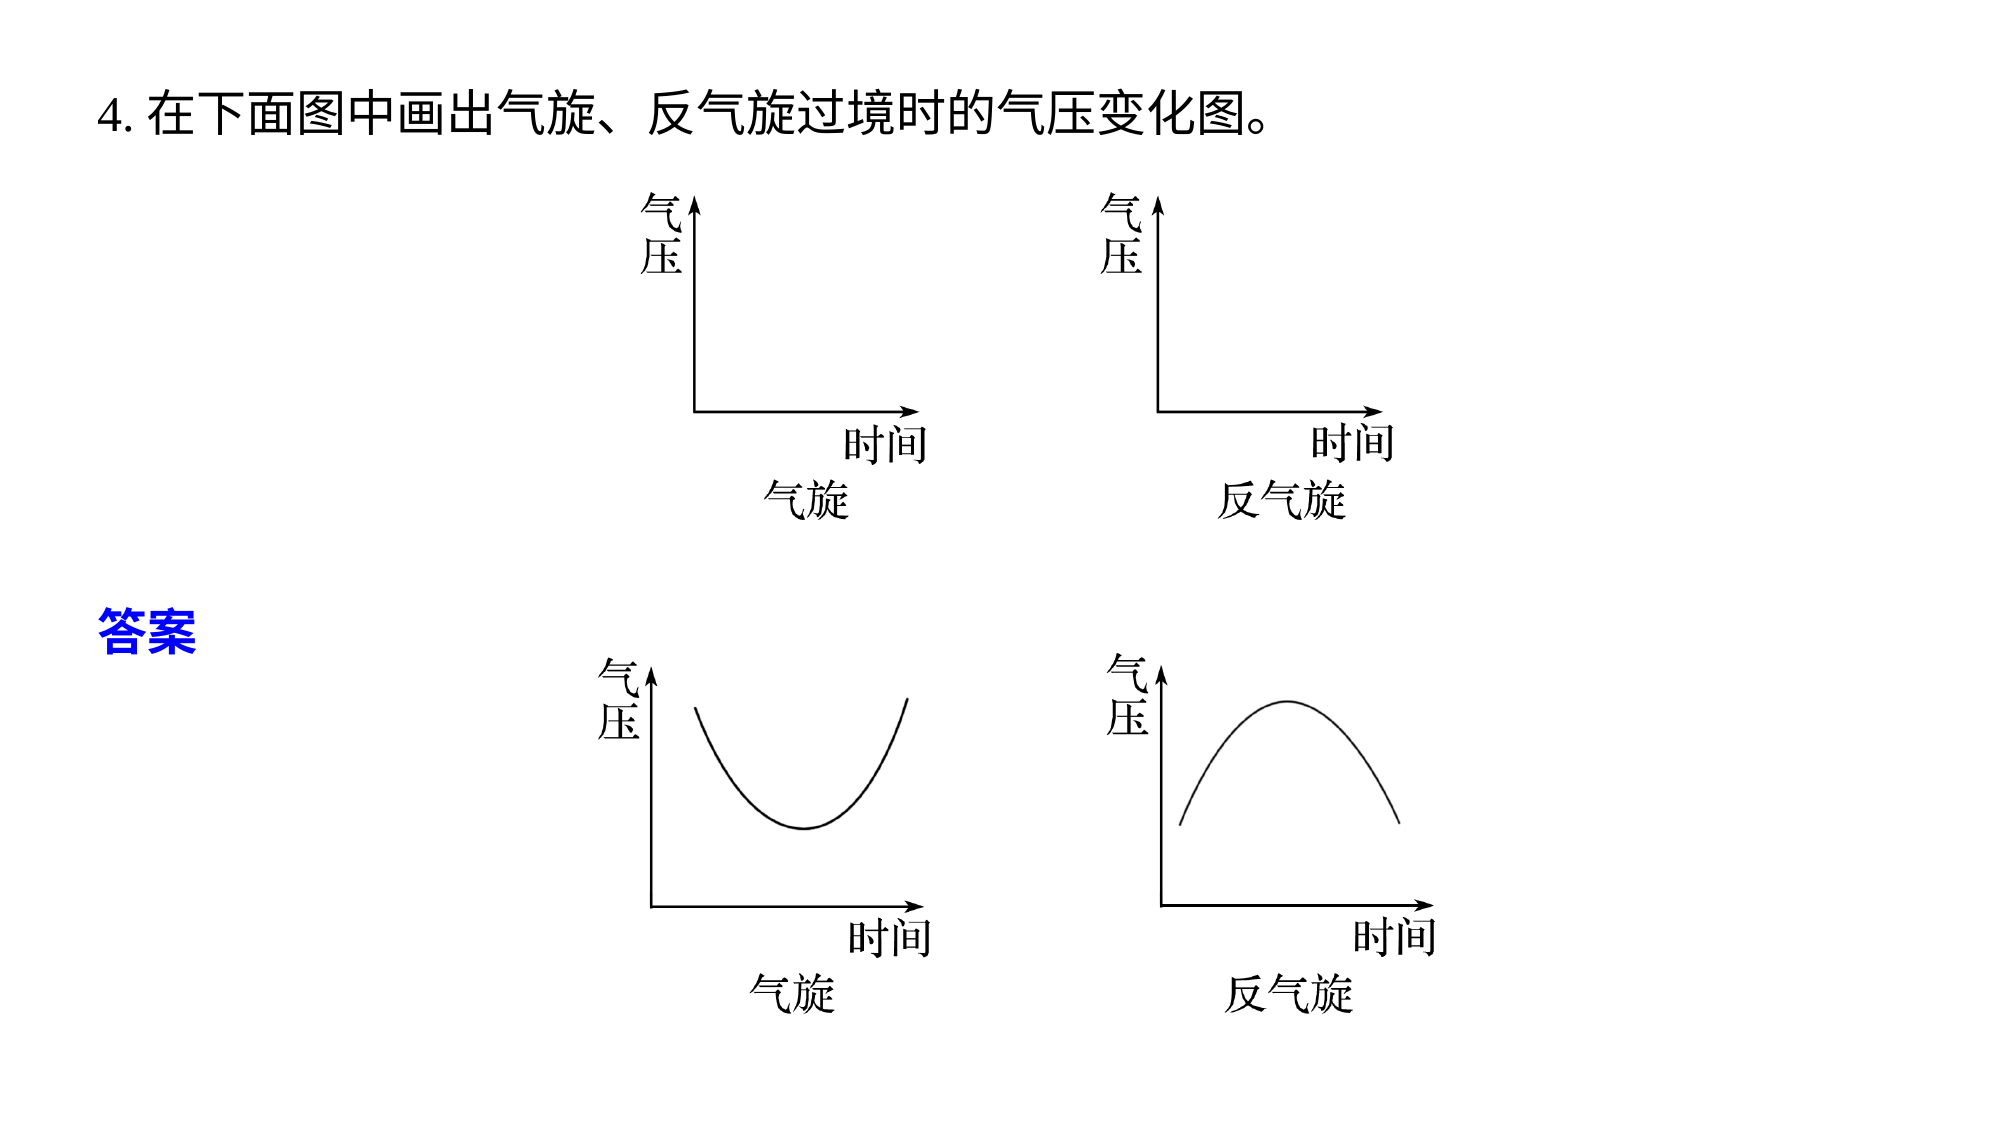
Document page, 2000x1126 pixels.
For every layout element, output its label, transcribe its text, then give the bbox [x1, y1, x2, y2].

text_box 4.在下面图中画出气旋、反气旋过境时的气压变化图。 [82, 43, 1918, 149]
picture [629, 181, 1402, 526]
picture [586, 645, 1446, 1026]
text_box 答案 [82, 563, 1918, 668]
